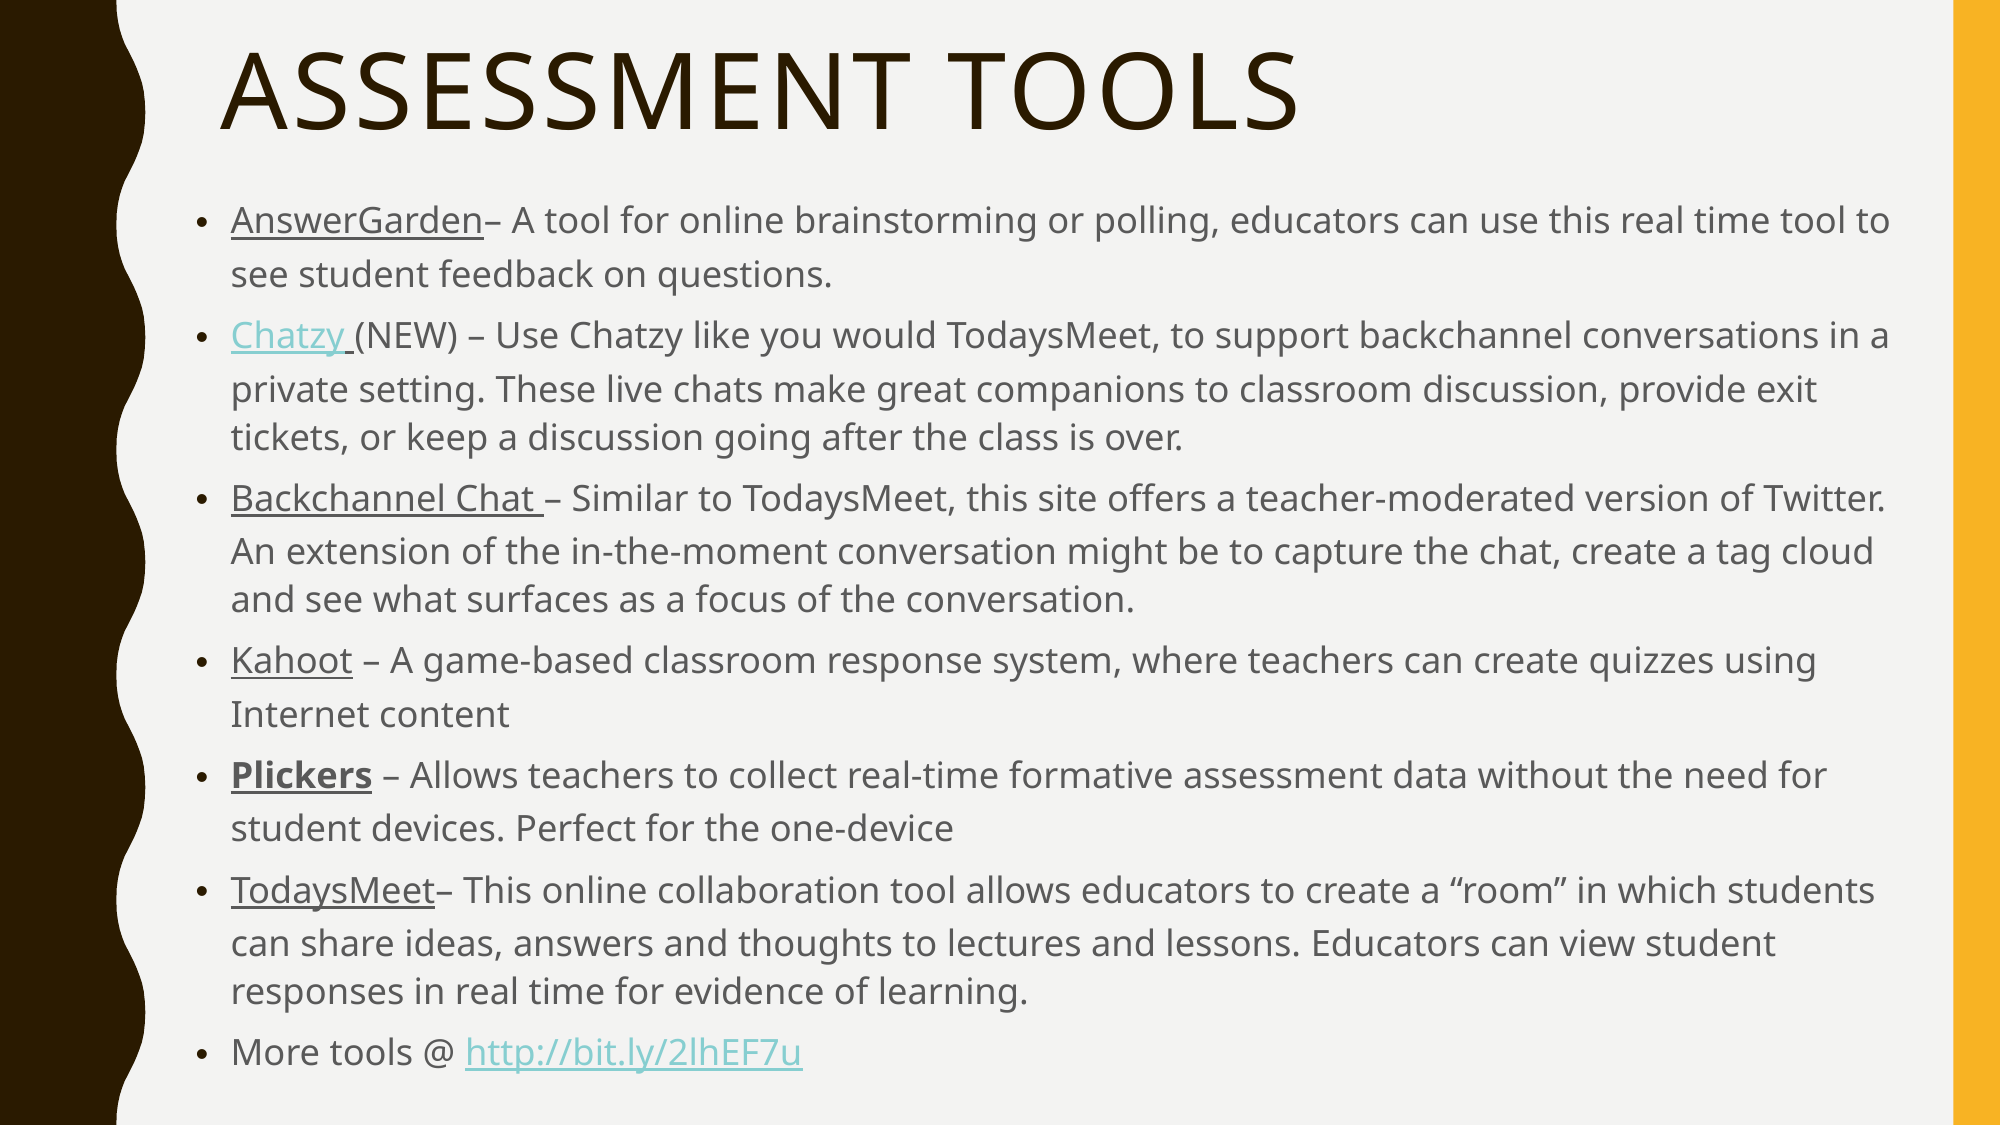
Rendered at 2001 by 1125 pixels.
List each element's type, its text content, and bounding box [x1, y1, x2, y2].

list AnswerGarden– A tool for online brainstorming or polling, educators can use this real time tool to see student feedback on questions. Chatzy (NEW) – Use Chatzy like you would TodaysMeet, to support backchannel conversations in a private setting. These live chats make great companions to classroom discussion, provide exit tickets, or keep a discussion going after the class is over. Backchannel Chat – Similar to TodaysMeet, this site offers a teacher-moderated version of Twitter. An extension of the in-the-moment conversation might be to capture the chat, create a tag cloud and see what surfaces as a focus of the conversation. Kahoot – A game-based classroom response system, where teachers can create quizzes using Internet content Plickers – Allows teachers to collect real-time formative assessment data without the need for student devices. Perfect for the one-device TodaysMeet– This online collaboration tool allows educators to create a “room” in which students can share ideas, answers and thoughts to lectures and lessons. Educators can view student responses in real time for evidence of learning. More tools @ http://bit.ly/2lhEF7u [180, 185, 1916, 1090]
title Assessment Tools [205, 30, 1875, 185]
